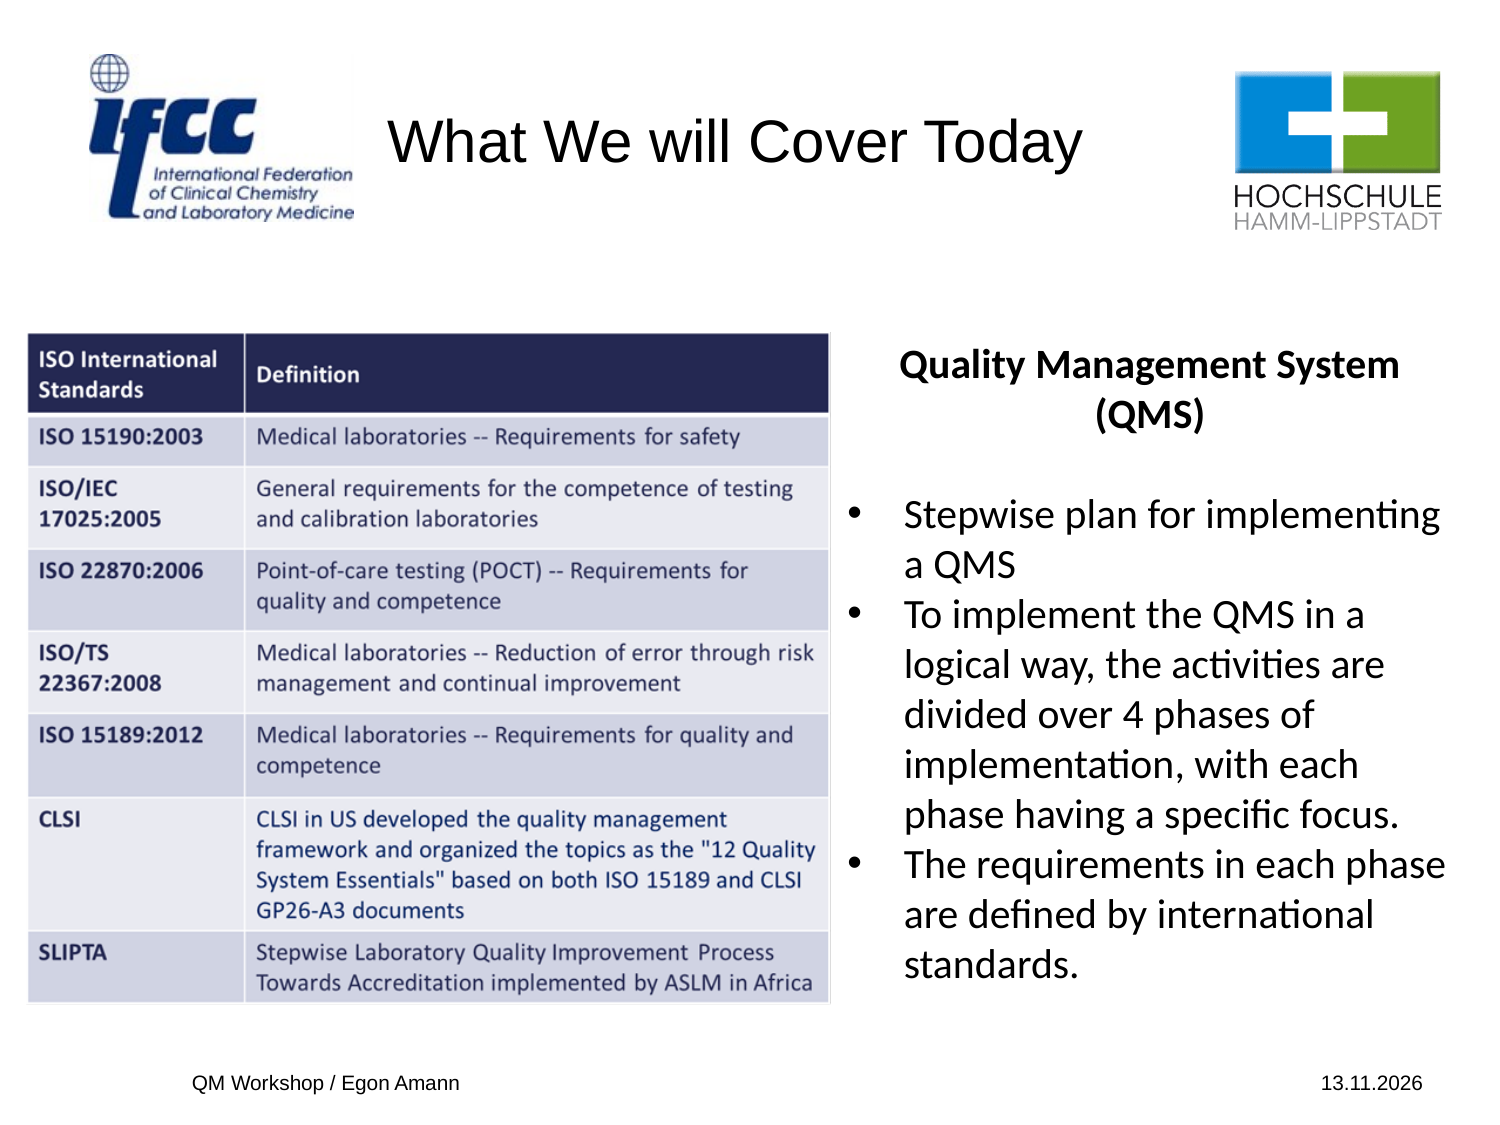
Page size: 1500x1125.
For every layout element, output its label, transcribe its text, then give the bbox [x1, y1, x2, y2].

picture [1234, 70, 1442, 230]
title What We will Cover Today [371, 93, 1188, 183]
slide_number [1087, 1062, 1438, 1100]
text_box Quality Management System (QMS) Stepwise plan for implementing a QMS To implement the QMS in a logical way, the activities are divided over 4 phases of implementation, with each phase having a specific focus. The requirements in each phase are defined by international standards. [832, 329, 1468, 995]
footer QM Workshop / Egon Amann [177, 1062, 1013, 1100]
picture [89, 54, 355, 222]
picture [26, 331, 833, 1014]
